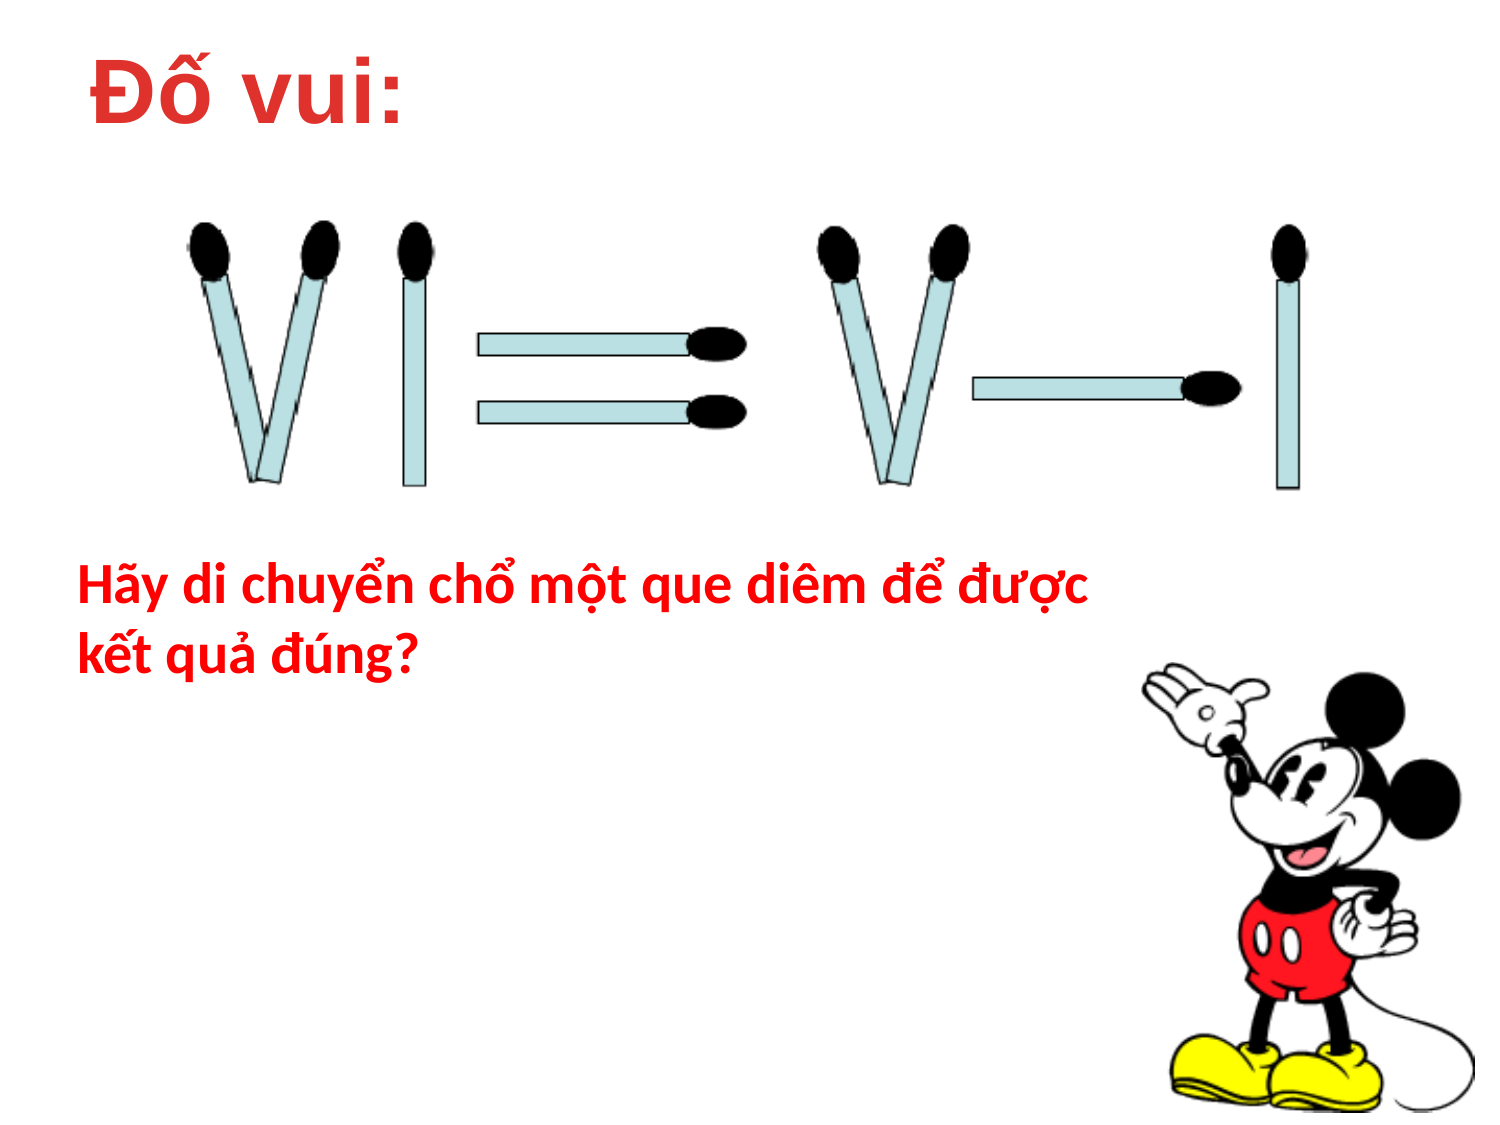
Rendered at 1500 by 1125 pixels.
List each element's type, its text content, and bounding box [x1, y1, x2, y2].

picture [174, 199, 1315, 501]
text_box Hãy di chuyển chổ một que diêm để được kết quả đúng? [62, 537, 1125, 693]
picture [1141, 662, 1476, 1113]
text_box Đố vui: [75, 24, 423, 150]
